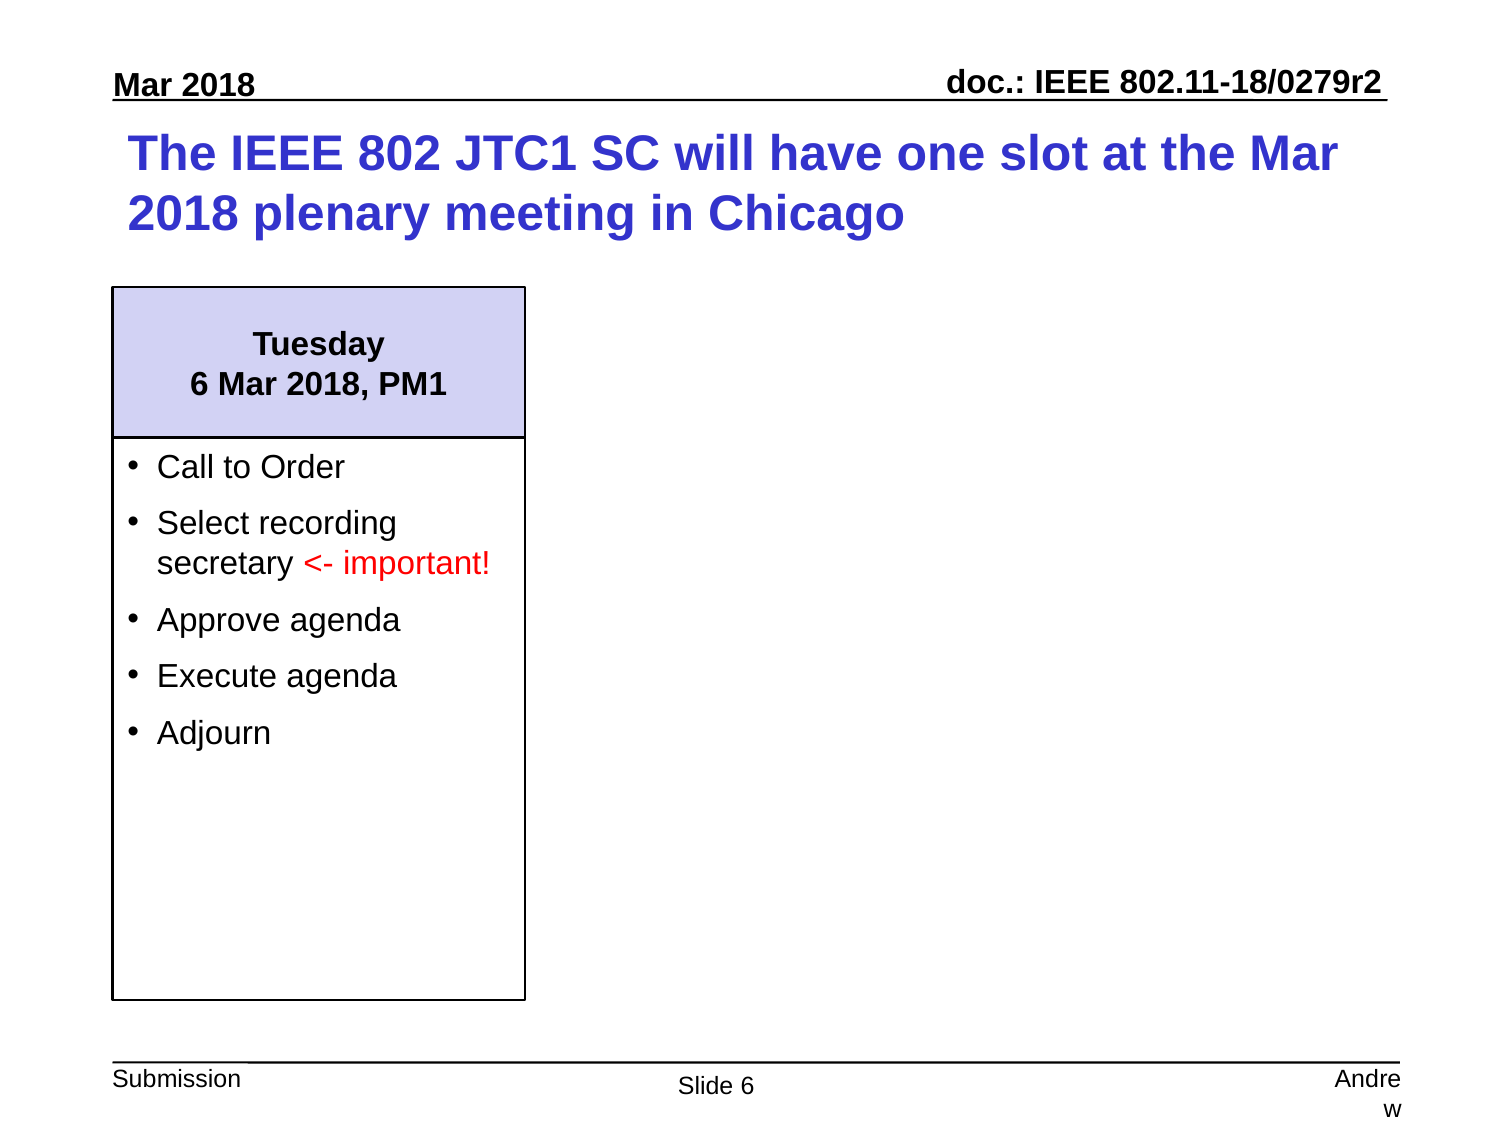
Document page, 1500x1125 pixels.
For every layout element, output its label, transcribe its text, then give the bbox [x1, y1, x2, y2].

footer Andrew Myles, Cisco [1320, 1061, 1402, 1093]
title The IEEE 802 JTC1 SC will have one slot at the Mar 2018 plenary meeting in Chicago [112, 112, 1438, 288]
text_box Slide 6 [663, 1062, 870, 1108]
text_box Call to Order Select recording secretary <- important! Approve agenda Execute agenda Adjourn [112, 438, 525, 1000]
text_box Tuesday 6 Mar 2018, PM1 [112, 287, 525, 438]
